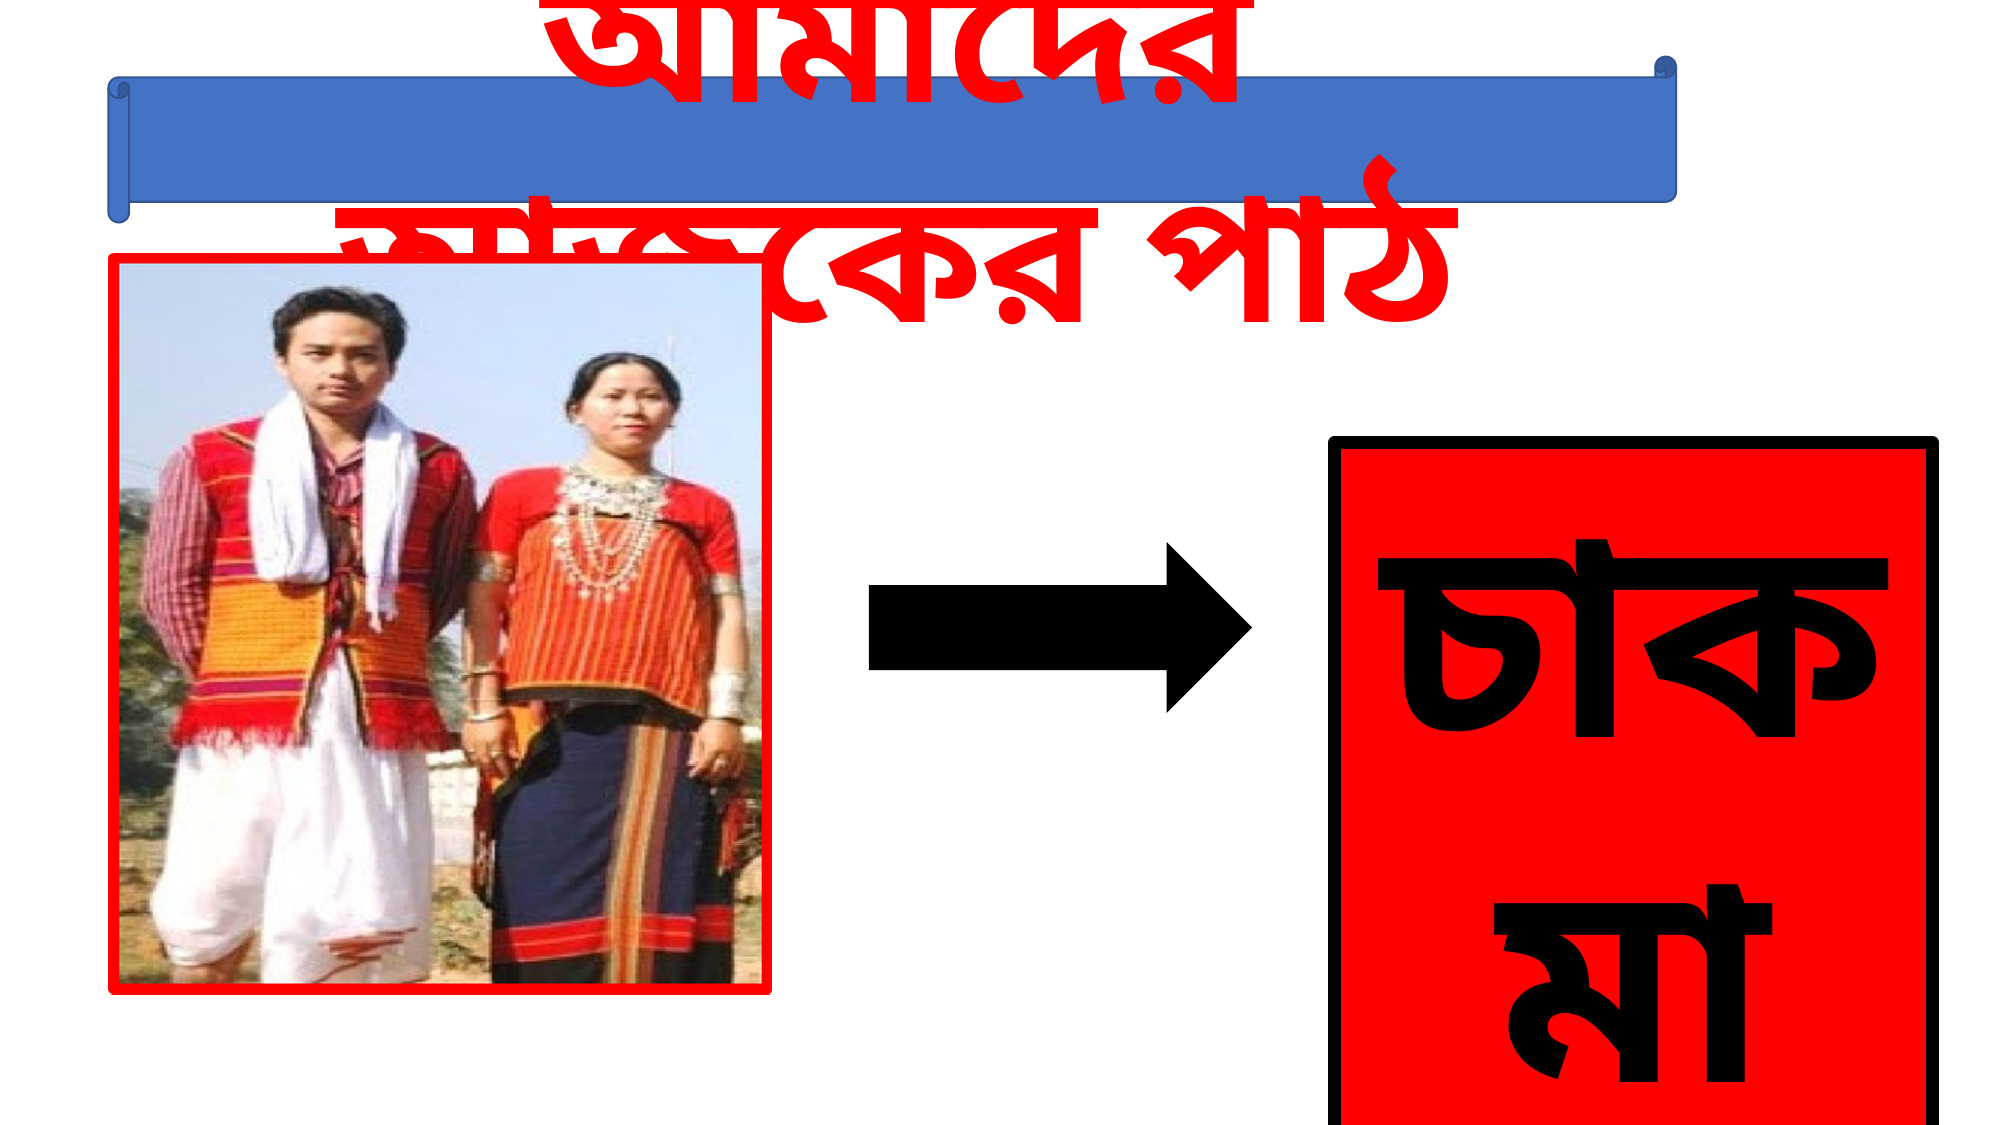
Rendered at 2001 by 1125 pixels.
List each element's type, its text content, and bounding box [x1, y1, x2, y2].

text_box [868, 542, 1253, 713]
text_box চাকমা [1334, 442, 1933, 1125]
picture [108, 253, 772, 995]
text_box আমাদের আজকের পাঠ [107, 55, 1678, 224]
